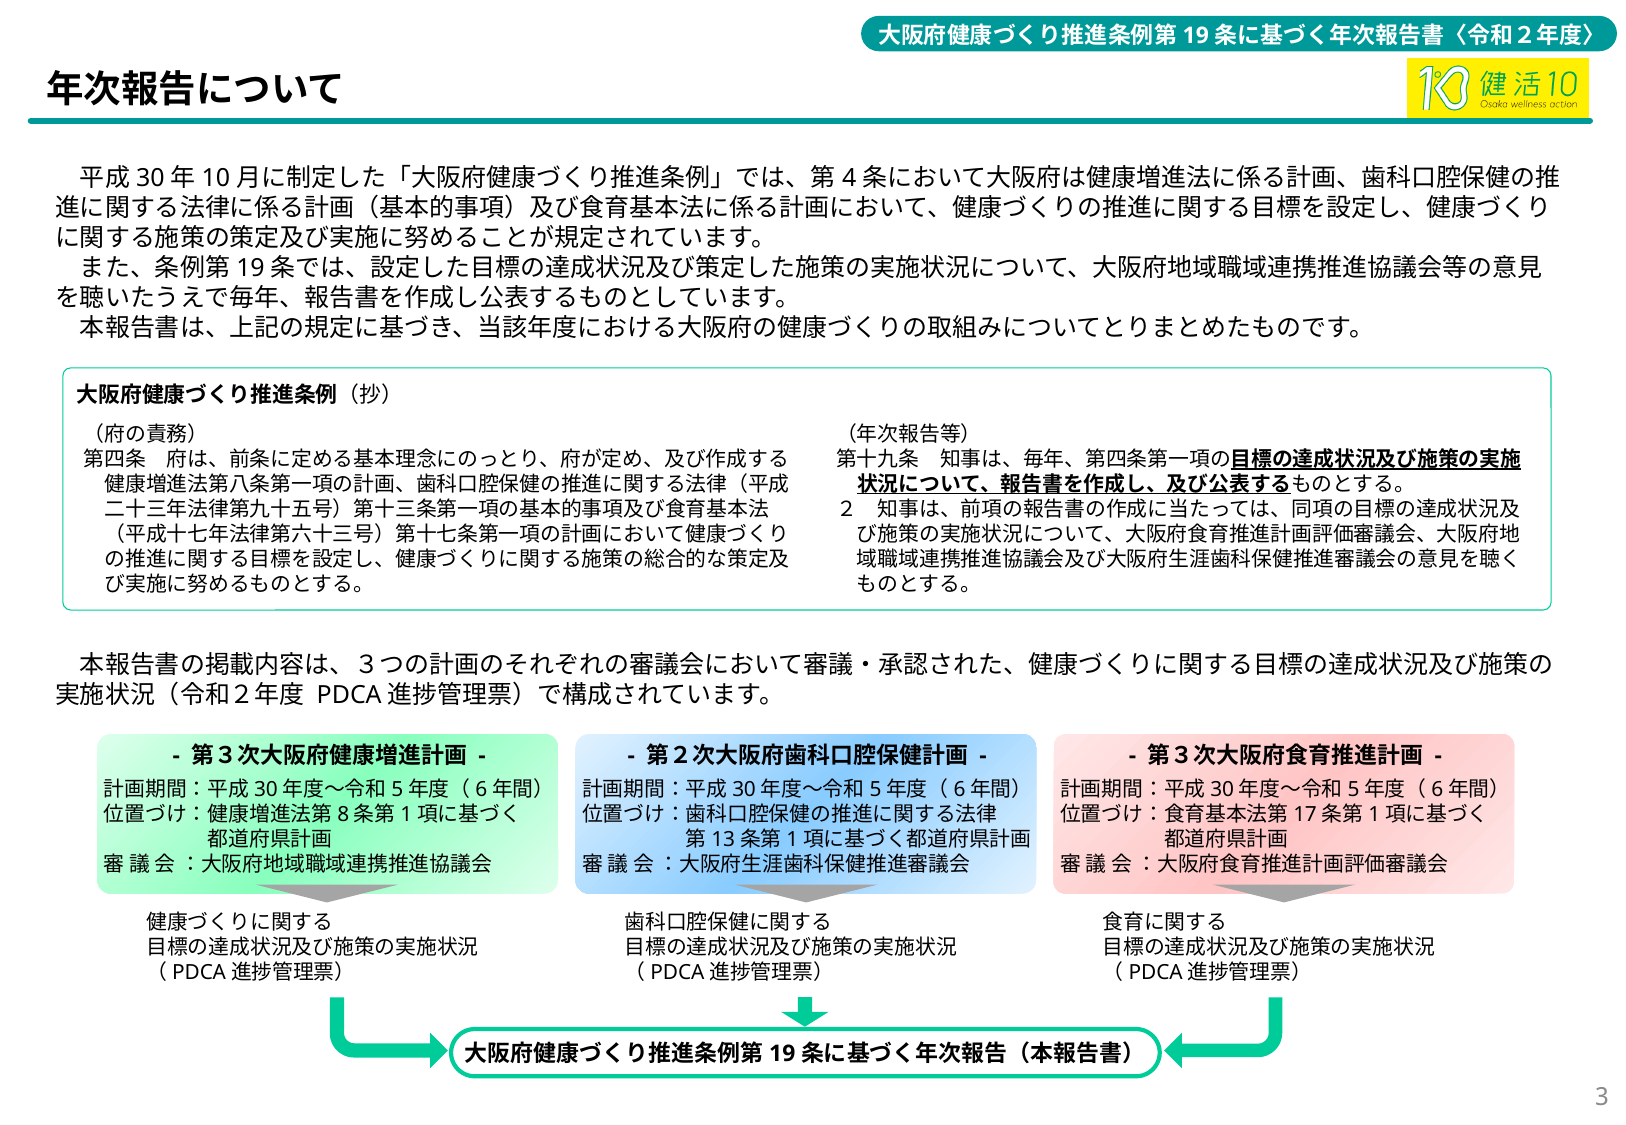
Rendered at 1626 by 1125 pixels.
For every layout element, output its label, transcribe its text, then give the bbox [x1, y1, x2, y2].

text_box 健康づくりに関する 目標の達成状況及び施策の実施状況 （PDCA進捗管理票） [143, 908, 510, 980]
text_box - 第３次大阪府健康増進計画 - 計画期間：平成30年度～令和5年度（6年間） 位置づけ：健康増進法第8条第1項に基づく 都道府県計画 審 議 会 ：大阪府地域職域連携推進協議会 [97, 734, 559, 894]
text_box - 第３次大阪府食育推進計画 - 計画期間：平成30年度～令和5年度（6年間） 位置づけ：食育基本法第17条第1項に基づく 都道府県計画 審 議 会 ：大阪府食育推進計画評価審議会 [1053, 734, 1515, 894]
slide_number 3 [1506, 1080, 1625, 1116]
text_box [1212, 883, 1356, 904]
text_box （府の責務） 第四条 府は、前条に定める基本理念にのっとり、府が定め、及び作成する 健康増進法第八条第一項の計画、歯科口腔保健の推進に関する法律（平成 二十三年法律第九十五号）第十三条第一項の基本的事項及び食育基本法 （平成十七年法律第六十三号）第十七条第一項の計画において健康づくり の推進に関する目標を設定し、健康づくりに関する施策の総合的な策定及 び実施に努めるものとする。 [71, 408, 805, 610]
text_box [255, 883, 398, 904]
text_box 大阪府健康づくり推進条例第19条に基づく年次報告書〈令和２年度〉 [861, 15, 1617, 52]
text_box 歯科口腔保健に関する 目標の達成状況及び施策の実施状況 （PDCA進捗管理票） [621, 908, 988, 980]
text_box [777, 996, 833, 1028]
text_box 大阪府健康づくり推進条例第19条に基づく年次報告（本報告書） [451, 1029, 1160, 1077]
text_box 食育に関する 目標の達成状況及び施策の実施状況 （PDCA進捗管理票） [1099, 908, 1466, 980]
picture [1407, 58, 1589, 118]
text_box [735, 883, 878, 904]
text_box （年次報告等） 第十九条 知事は、毎年、第四条第一項の目標の達成状況及び施策の実施 状況について、報告書を作成し、及び公表するものとする。 ２ 知事は、前項の報告書の作成に当たっては、同項の目標の達成状況及 び施策の実施状況について、大阪府食育推進計画評価審議会、大阪府地 域職域連携推進協議会及び大阪府生涯歯科保健推進審議会の意見を聴く ものとする。 [824, 408, 1545, 610]
text_box 大阪府健康づくり推進条例（抄） [62, 367, 1552, 611]
text_box 年次報告について [34, 53, 1082, 120]
text_box 平成30年10月に制定した「大阪府健康づくり推進条例」では、第4条において大阪府は健康増進法に係る計画、歯科口腔保健の推進に関する法律に係る計画（基本的事項）及び食育基本法に係る計画において、健康づくりの推進に関する目標を設定し、健康づくりに関する施策の策定及び実施に努めることが規定されています。 また、条例第19条では、設定した目標の達成状況及び策定した施策の実施状況について、大阪府地域職域連携推進協議会等の意見を聴いたうえで毎年、報告書を作成し公表するものとしています。 本報告書は、上記の規定に基づき、当該年度における大阪府の健康づくりの取組みについてとりまとめたものです。 [43, 150, 1579, 340]
text_box [328, 996, 450, 1071]
text_box [1162, 996, 1284, 1071]
text_box - 第２次大阪府歯科口腔保健計画 - 計画期間：平成30年度～令和5年度（6年間） 位置づけ：歯科口腔保健の推進に関する法律 第13条第1項に基づく都道府県計画 審 議 会 ：大阪府生涯歯科保健推進審議会 [575, 734, 1037, 894]
text_box 本報告書の掲載内容は、３つの計画のそれぞれの審議会において審議・承認された、健康づくりに関する目標の達成状況及び施策の実施状況（令和２年度 PDCA進捗管理票）で構成されています。 [43, 636, 1579, 720]
